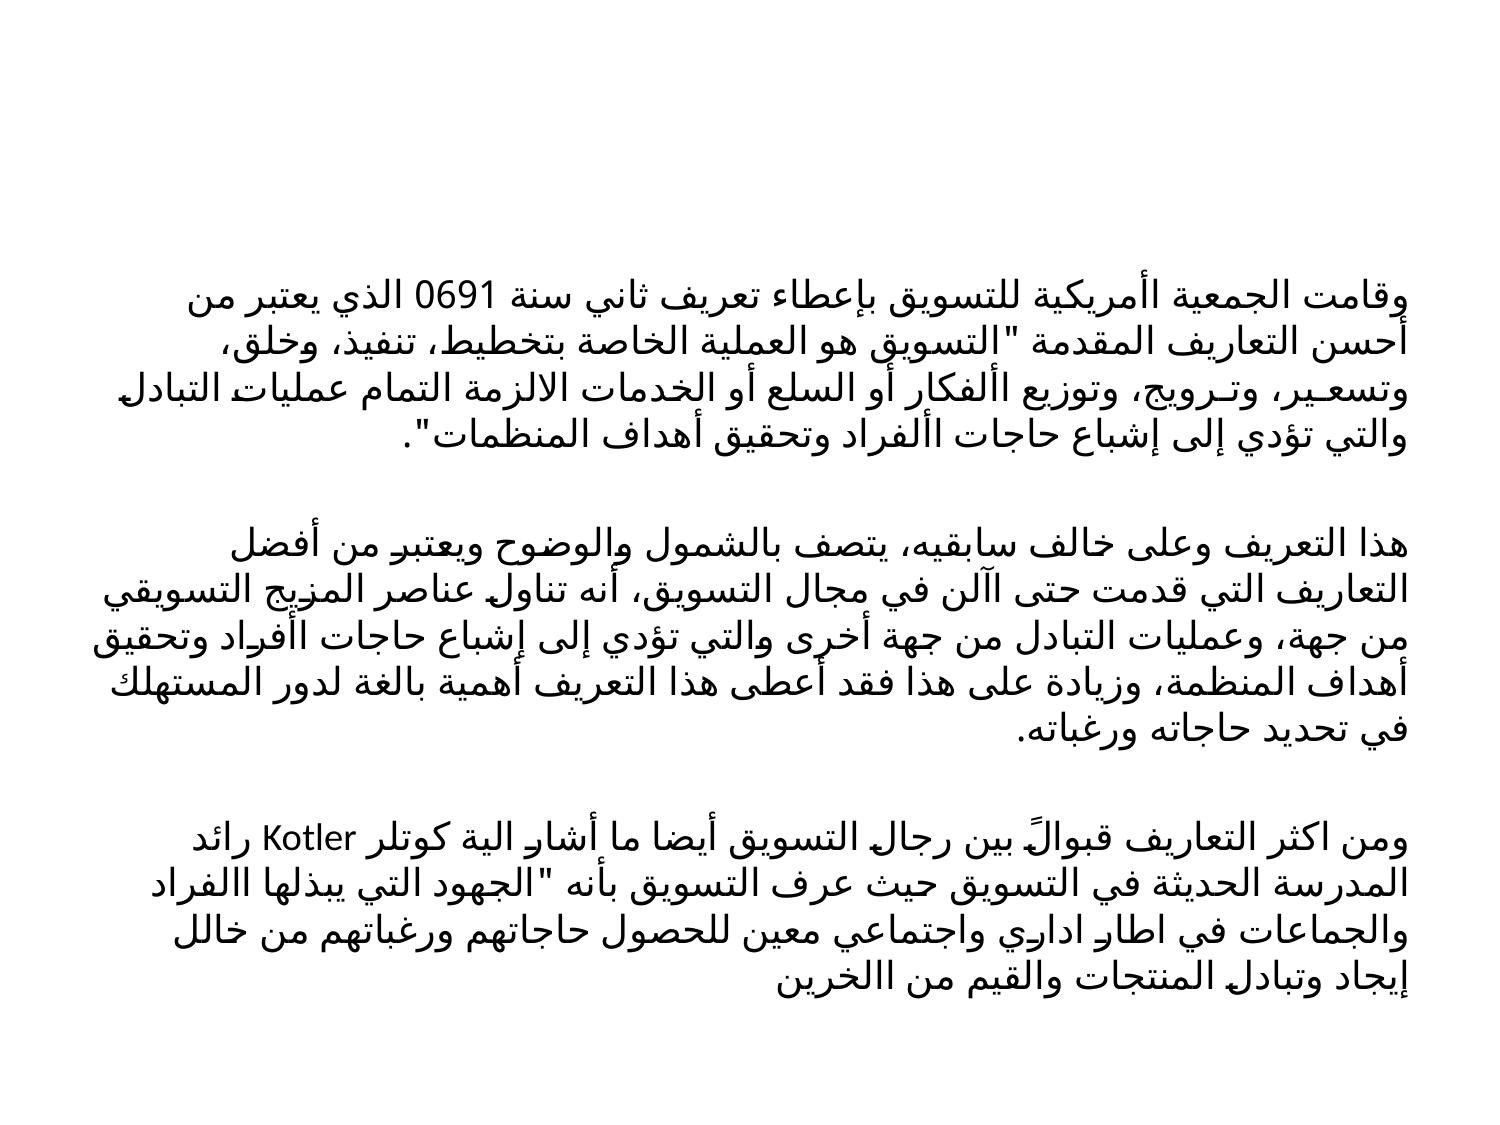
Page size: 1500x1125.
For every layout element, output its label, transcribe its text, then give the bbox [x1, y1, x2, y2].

list وقامت الجمعية اأمريكية للتسويق بإعطاء تعريف ثاني سنة 0691 الذي يعتبر من أحسن التعاريف المقدمة "التسويق هو العملية الخاصة بتخطيط، تنفيذ، وخلق، وتسعـير، وتـرويج، وتوزيع األفكار أو السلع أو الخدمات الالزمة التمام عمليات التبادل والتي تؤدي إلى إشباع حاجات األفراد وتحقيق أهداف المنظمات". هذا التعريف وعلى خالف سابقيه، يتصف بالشمول والوضوح ويعتبر من أفضل التعاريف التي قدمت حتى اآلن في مجال التسويق، أنه تناول عناصر المزيج التسويقي من جهة، وعمليات التبادل من جهة أخرى والتي تؤدي إلى إشباع حاجات اأفراد وتحقيق أهداف المنظمة، وزيادة على هذا فقد أعطى هذا التعريف أهمية بالغة لدور المستهلك في تحديد حاجاته ورغباته. ومن اكثر التعاريف قبوالً بين رجال التسويق أيضا ما أشار الية كوتلر Kotler رائد المدرسة الحديثة في التسويق حيث عرف التسويق بأنه "الجهود التي يبذلها االفراد والجماعات في اطار اداري واجتماعي معين للحصول حاجاتهم ورغباتهم من خالل إيجاد وتبادل المنتجات والقيم من االخرين [75, 262, 1425, 1005]
